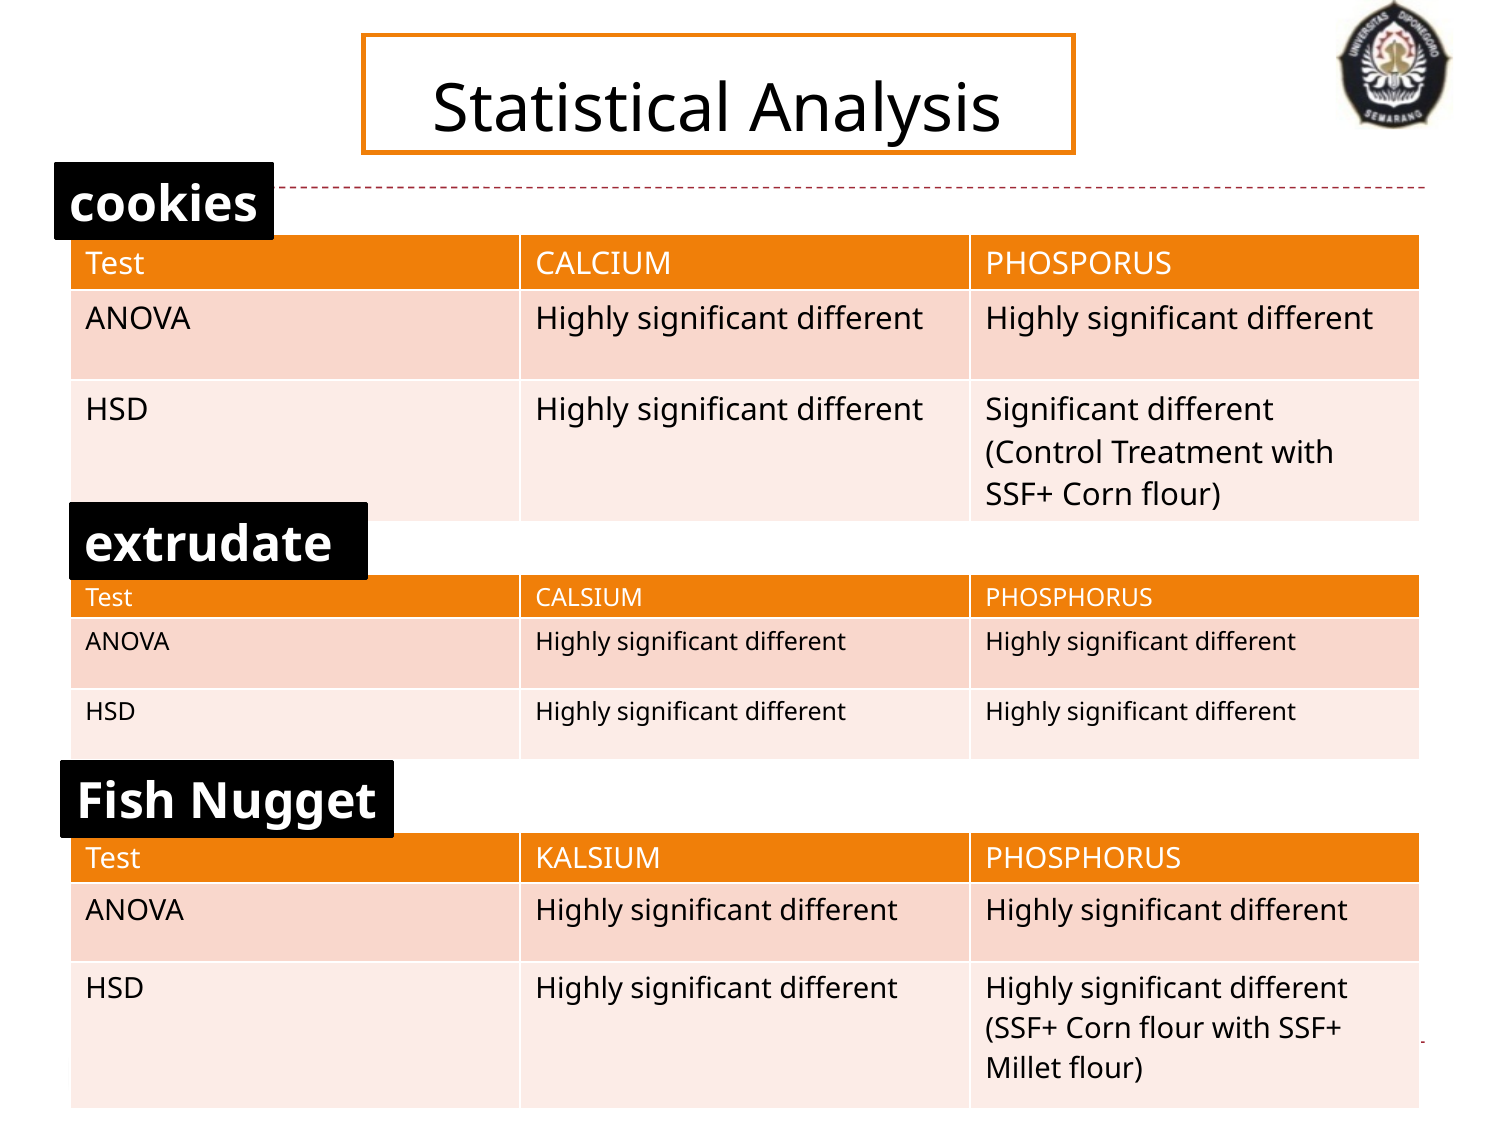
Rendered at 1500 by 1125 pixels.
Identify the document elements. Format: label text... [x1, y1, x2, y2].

table_cell Highly significant different [521, 291, 969, 379]
table_cell Highly significant different [971, 690, 1419, 759]
title Statistical Analysis [362, 34, 1075, 154]
table_header KALSIUM [521, 833, 969, 882]
table_cell Highly significant different [521, 619, 969, 688]
text_box Fish Nugget [60, 760, 394, 838]
table_cell HSD [71, 963, 519, 1108]
table_cell ANOVA [71, 884, 519, 961]
table_header Test [71, 235, 519, 289]
table_cell Highly significant different [521, 884, 969, 961]
table_cell ANOVA [71, 619, 519, 688]
table_cell HSD [71, 381, 519, 521]
table_cell Highly significant different [521, 963, 969, 1108]
table_header CALCIUM [521, 235, 969, 289]
table_cell Highly significant different [971, 291, 1419, 379]
table_cell ANOVA [71, 291, 519, 379]
table_cell Highly significant different (SSF+ Corn flour with SSF+ Millet flour) [971, 963, 1419, 1108]
text_box cookies [54, 162, 274, 240]
table_header PHOSPHORUS [971, 575, 1419, 617]
table_cell Highly significant different [971, 884, 1419, 961]
text_box extrudate [69, 502, 368, 580]
table_cell Highly significant different [971, 619, 1419, 688]
table_header Test [71, 833, 519, 882]
table_cell HSD [71, 690, 519, 759]
picture [1335, 0, 1454, 130]
table_header PHOSPHORUS [971, 833, 1419, 882]
table_cell Significant different (Control Treatment with SSF+ Corn flour) [971, 381, 1419, 521]
table_header CALSIUM [521, 575, 969, 617]
table_cell Highly significant different [521, 381, 969, 521]
table_cell Highly significant different [521, 690, 969, 759]
table_header PHOSPORUS [971, 235, 1419, 289]
table_header Test [71, 575, 519, 617]
